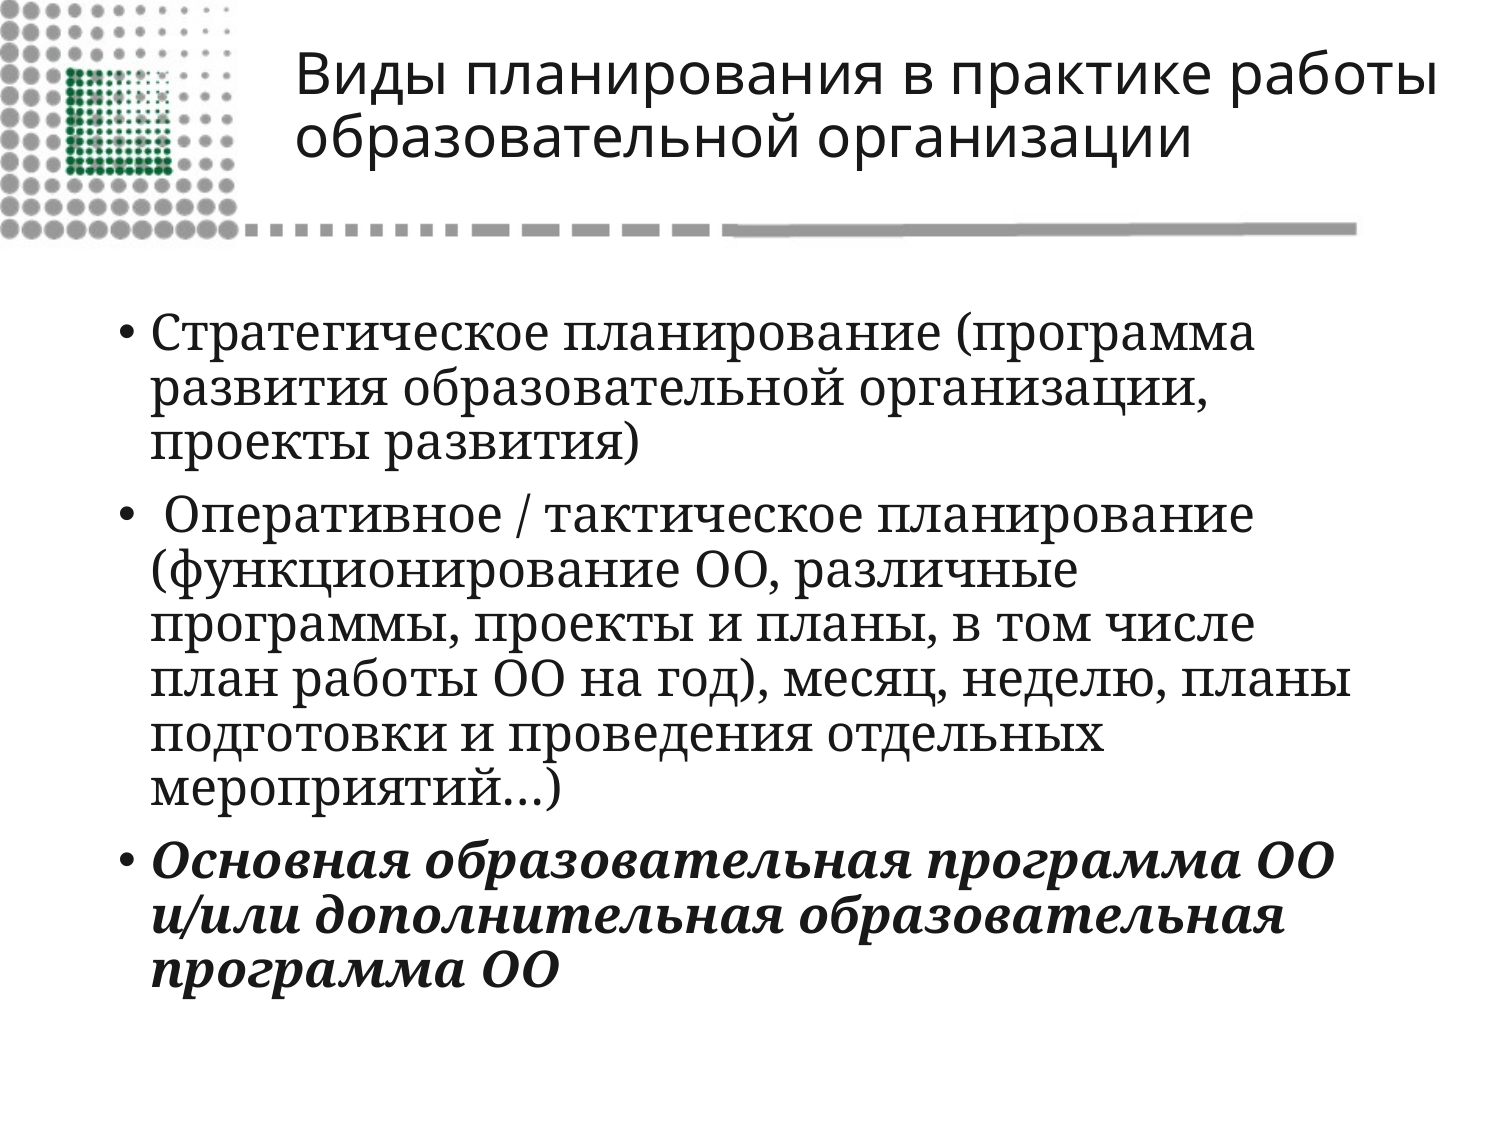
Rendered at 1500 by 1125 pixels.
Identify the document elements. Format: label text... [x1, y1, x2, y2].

list Стратегическое планирование (программа развития образовательной организации, проекты развития) Оперативное / тактическое планирование (функционирование ОО, различные программы, проекты и планы, в том числе план работы ОО на год), месяц, неделю, планы подготовки и проведения отдельных мероприятий…) Основная образовательная программа ОО и/или дополнительная образовательная программа ОО [103, 299, 1397, 1014]
picture [0, 0, 1500, 1125]
title Виды планирования в практике работы образовательной организации [279, 0, 1456, 217]
